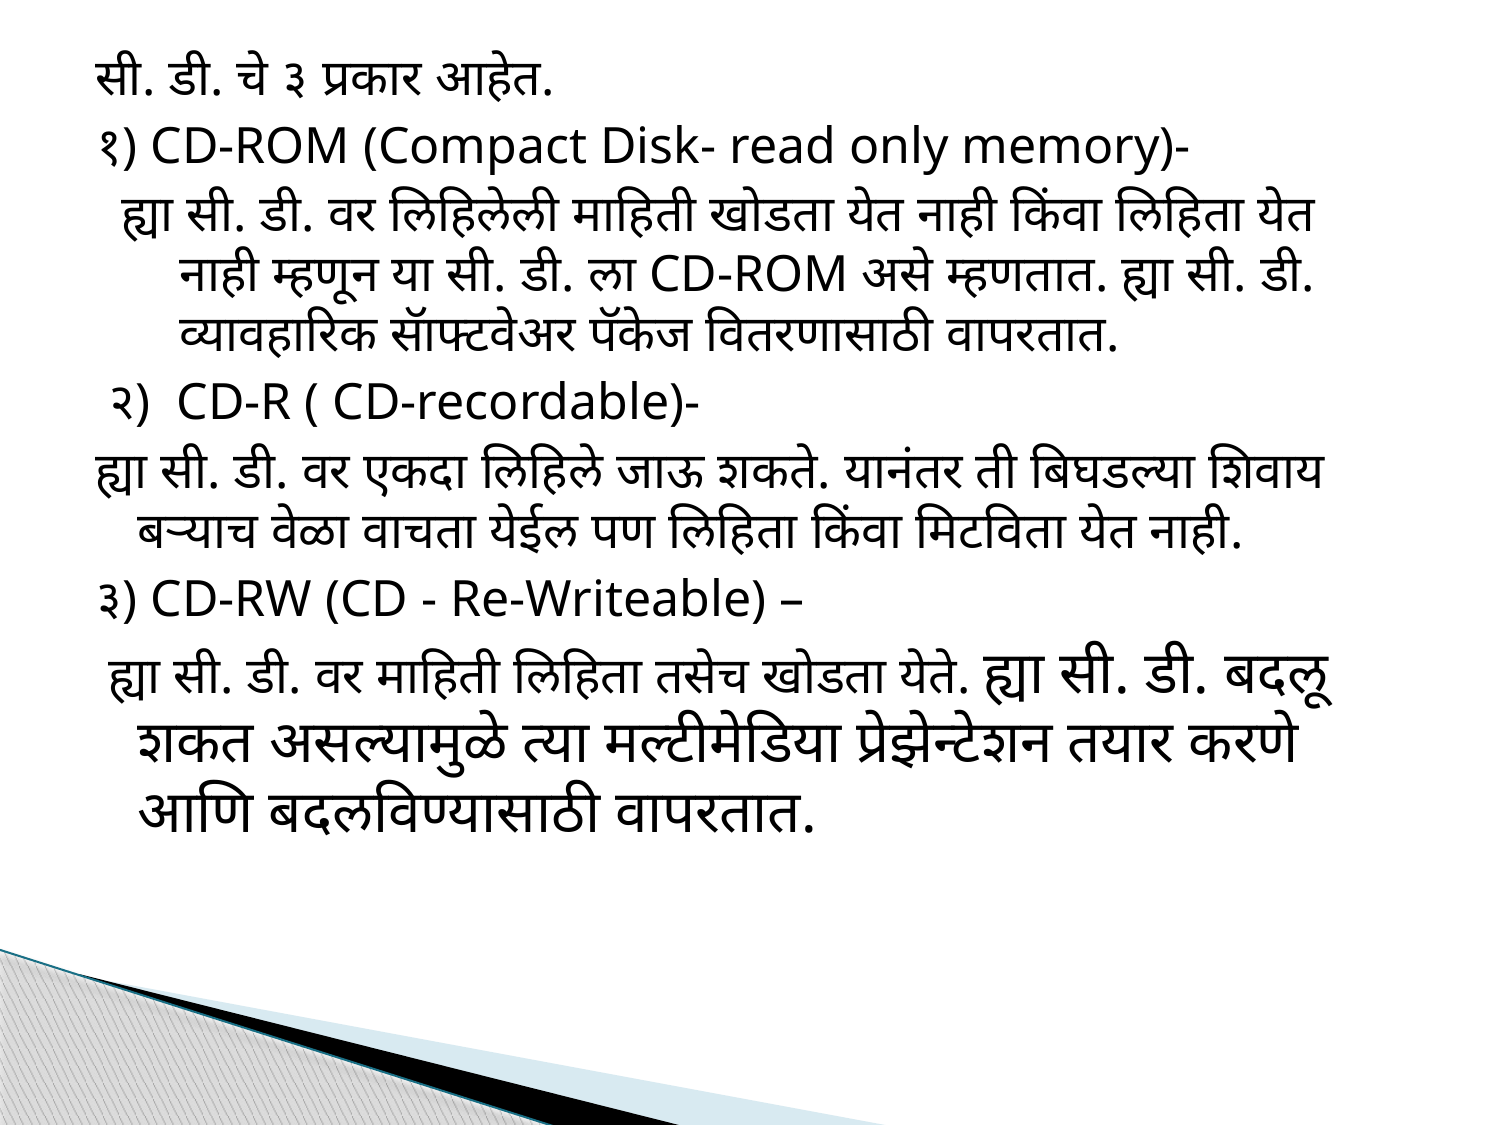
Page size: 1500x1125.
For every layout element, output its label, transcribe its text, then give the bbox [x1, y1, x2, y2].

list सी. डी. चे ३ प्रकार आहेत. १) CD-ROM (Compact Disk- read only memory)- ह्या सी. डी. वर लिहिलेली माहिती खोडता येत नाही किंवा लिहिता येत नाही म्हणून या सी. डी. ला CD-ROM असे म्हणतात. ह्या सी. डी. व्यावहारिक सॅाफ्टवेअर पॅकेज वितरणासाठी वापरतात. २) CD-R ( CD-recordable)- ह्या सी. डी. वर एकदा लिहिले जाऊ शकते. यानंतर ती बिघडल्या शिवाय बऱ्याच वेळा वाचता येईल पण लिहिता किंवा मिटविता येत नाही. ३) CD-RW (CD - Re-Writeable) – ह्या सी. डी. वर माहिती लिहिता तसेच खोडता येते. ह्या सी. डी. बदलू शकत असल्यामुळे त्या मल्टीमेडिया प्रेझेन्टेशन तयार करणे आणि बदलविण्यासाठी वापरतात. [62, 37, 1413, 1088]
